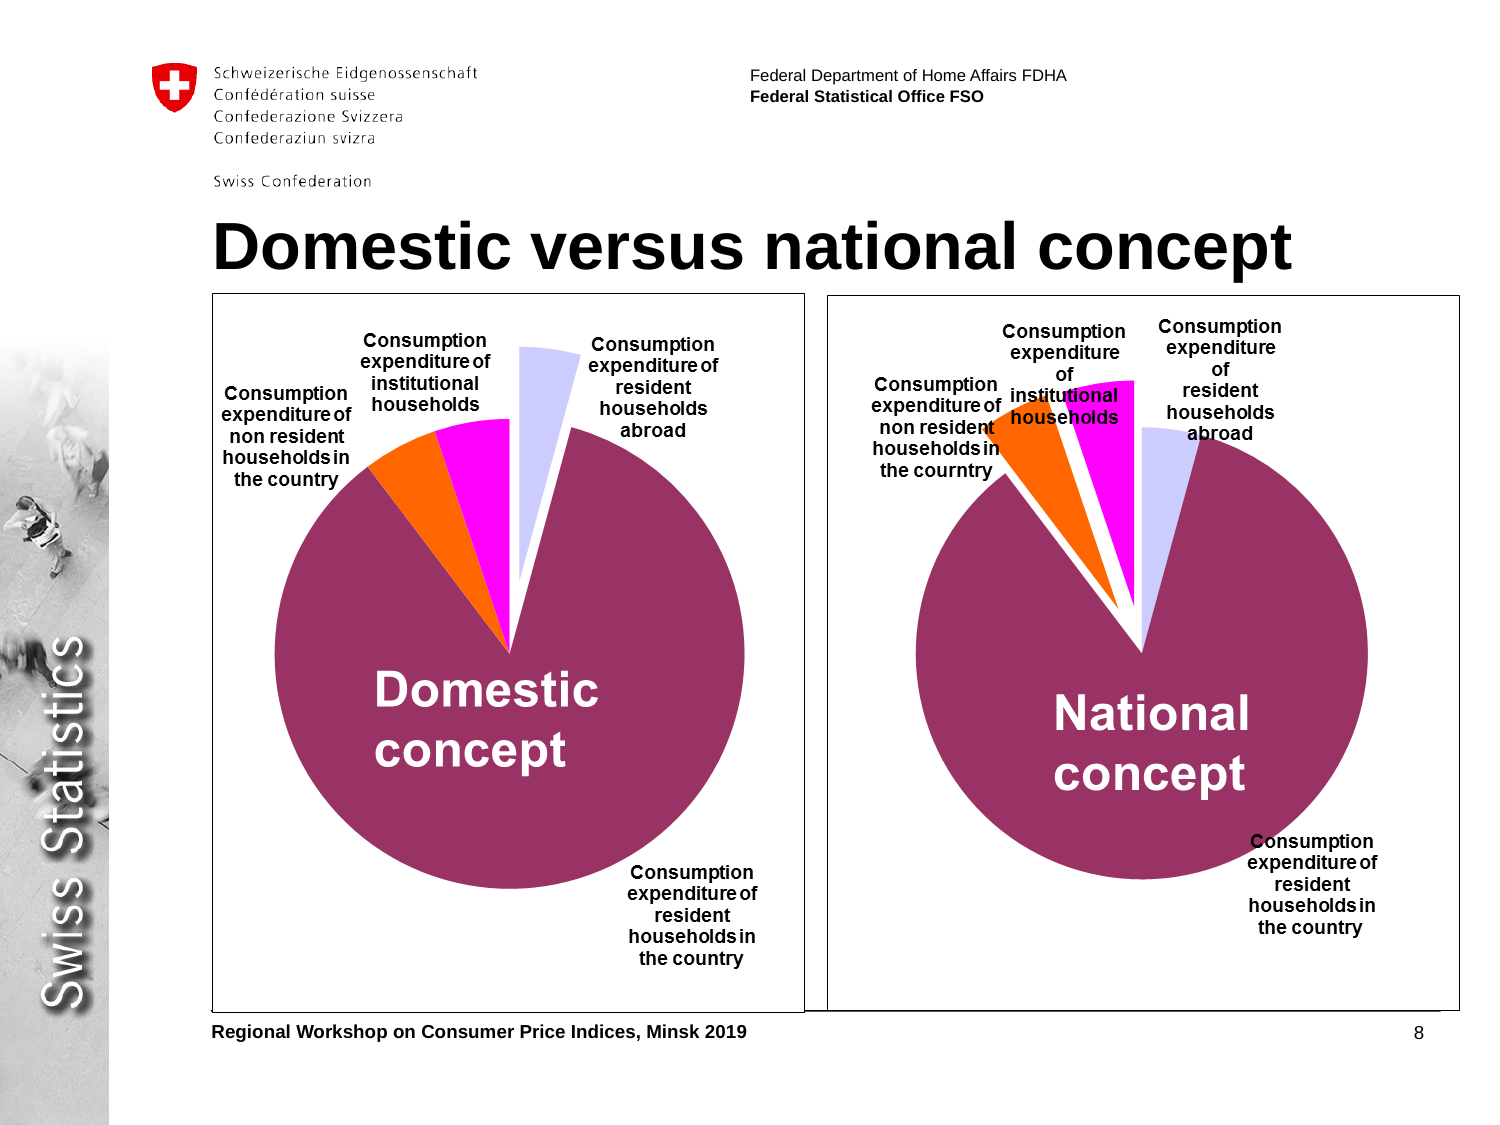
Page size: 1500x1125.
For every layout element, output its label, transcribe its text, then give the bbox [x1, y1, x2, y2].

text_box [819, 286, 1469, 1019]
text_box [203, 284, 813, 1021]
picture [0, 105, 109, 1125]
title Domestic versus national concept [212, 208, 1437, 350]
picture [152, 63, 477, 187]
